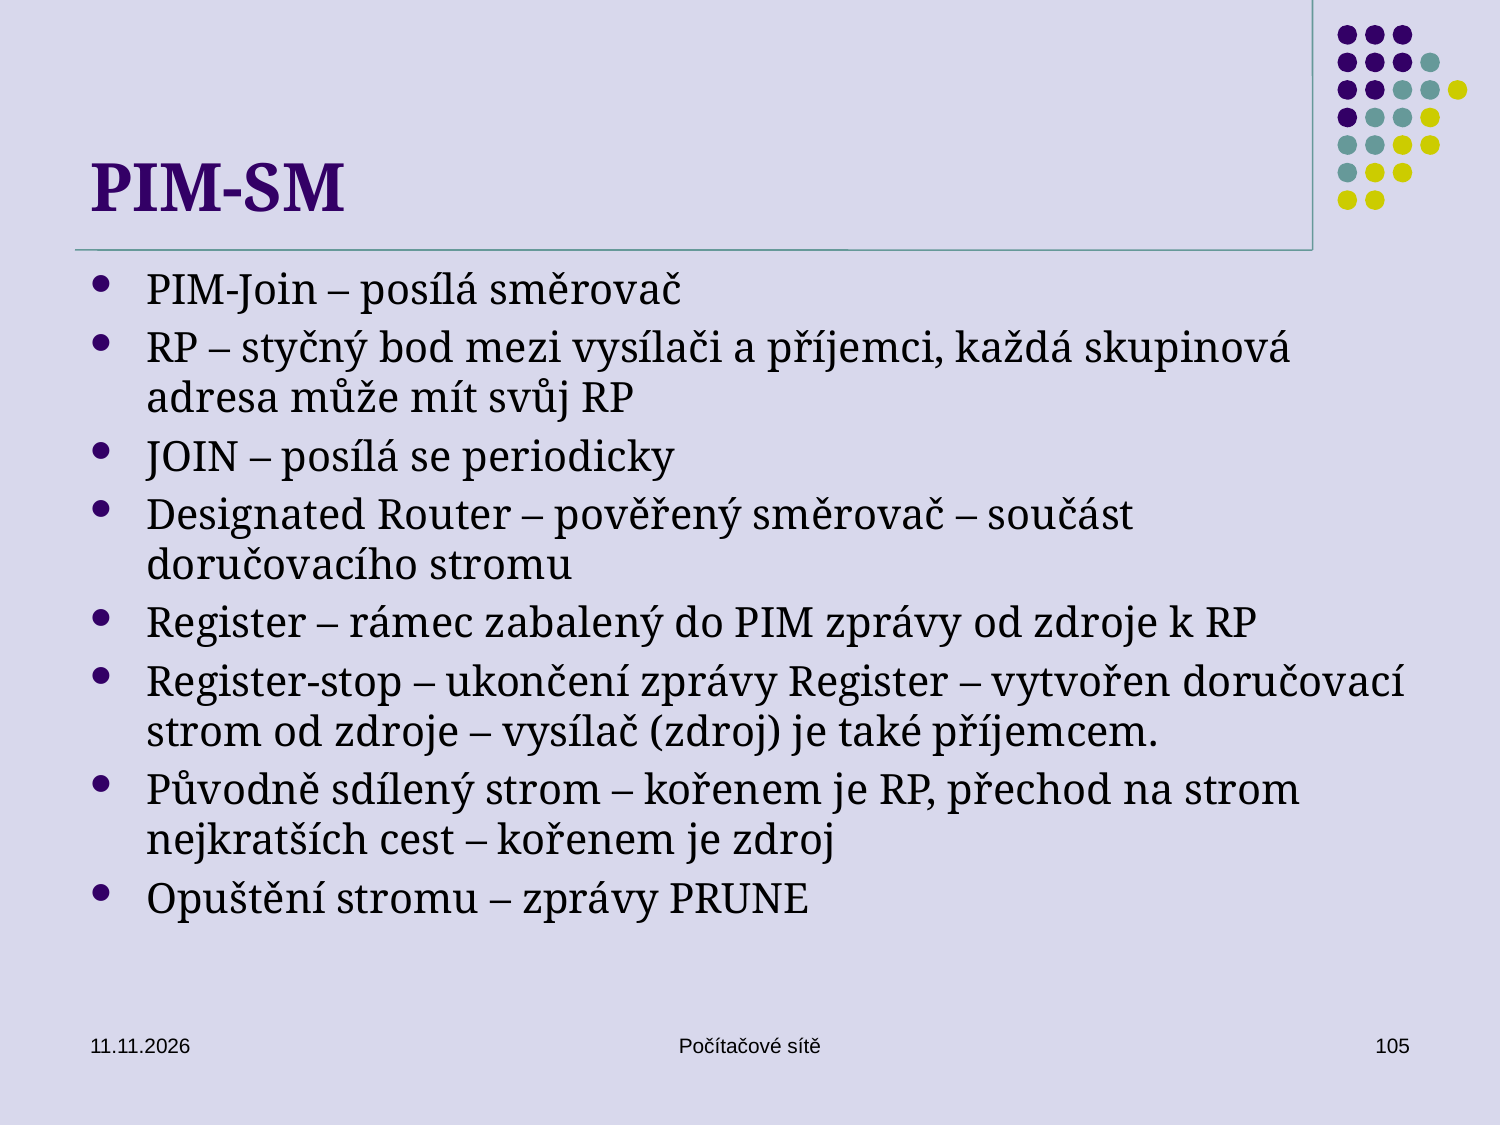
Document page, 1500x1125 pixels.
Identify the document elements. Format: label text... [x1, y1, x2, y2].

list PIM-Join – posílá směrovač RP – styčný bod mezi vysílači a příjemci, každá skupinová adresa může mít svůj RP JOIN – posílá se periodicky Designated Router – pověřený směrovač – součást doručovacího stromu Register – rámec zabalený do PIM zprávy od zdroje k RP Register-stop – ukončení zprávy Register – vytvořen doručovací strom od zdroje – vysílač (zdroj) je také příjemcem. Původně sdílený strom – kořenem je RP, přechod na strom nejkratších cest – kořenem je zdroj Opuštění stromu – zprávy PRUNE [75, 255, 1425, 980]
title PIM-SM [75, 20, 1313, 233]
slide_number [75, 1025, 425, 1100]
footer Počítačové sítě [512, 1025, 988, 1100]
slide_number 105 [1074, 1025, 1425, 1100]
